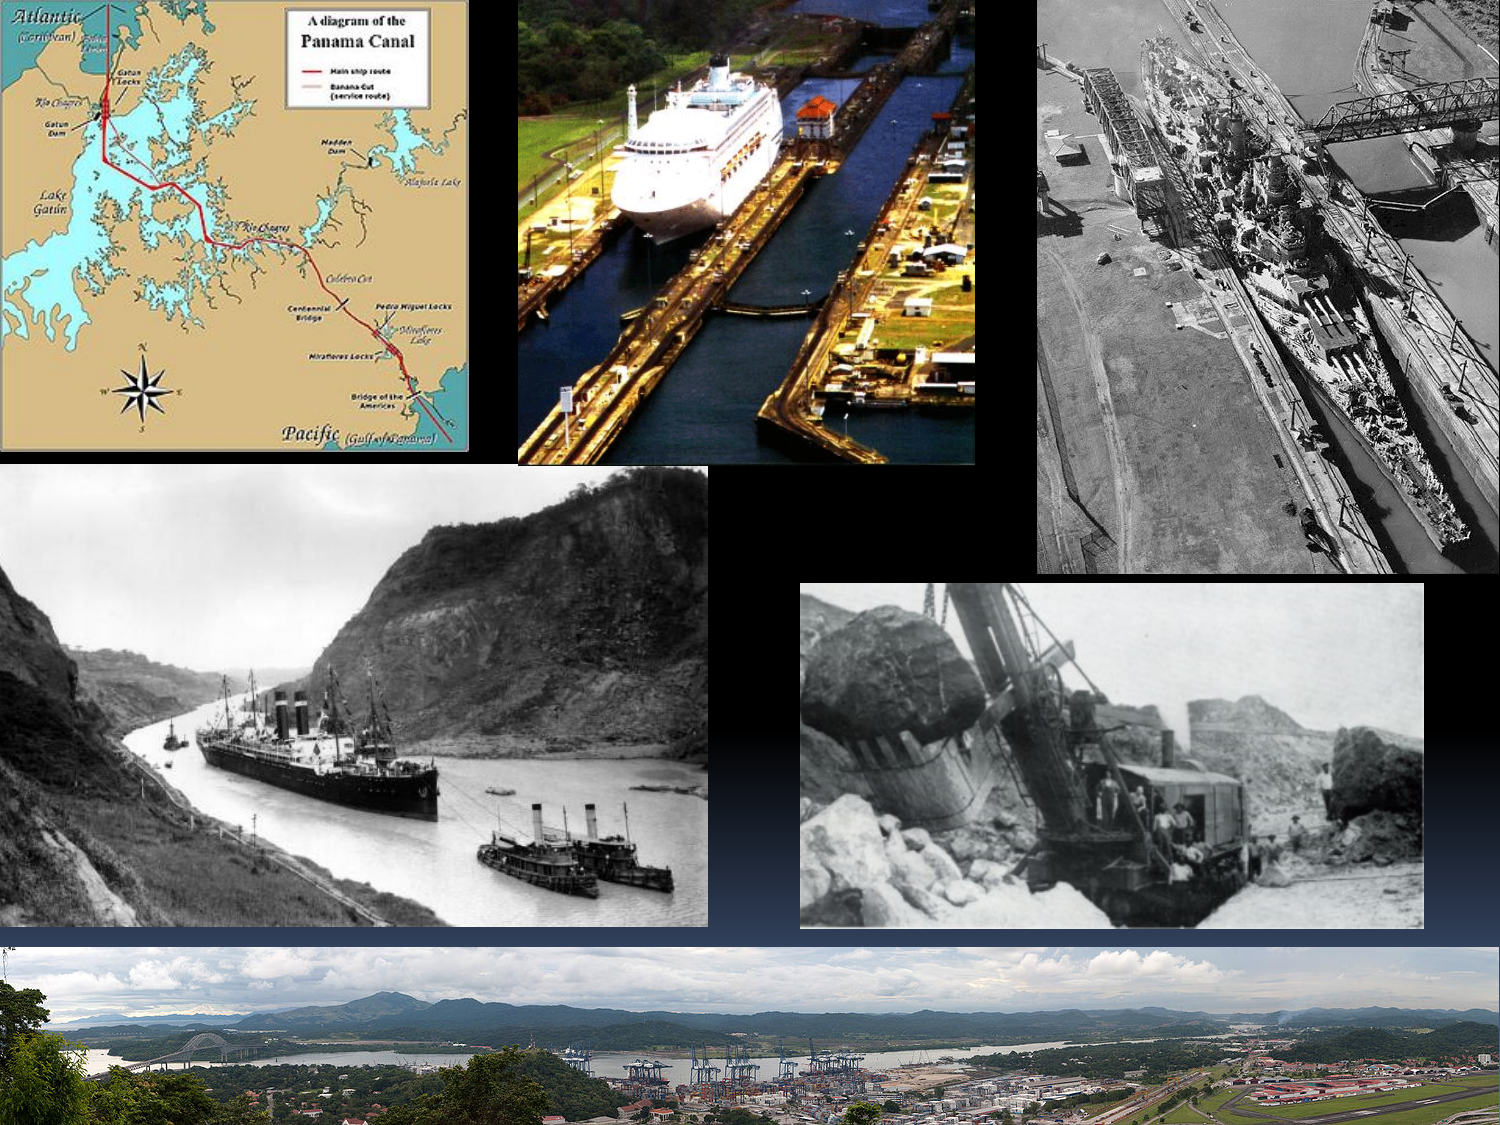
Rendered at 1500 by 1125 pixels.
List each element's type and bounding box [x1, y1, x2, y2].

picture [799, 582, 1424, 930]
picture [0, 946, 1499, 1125]
picture [1037, 0, 1499, 575]
picture [518, 0, 975, 466]
picture [0, 464, 709, 927]
picture [0, 0, 470, 452]
